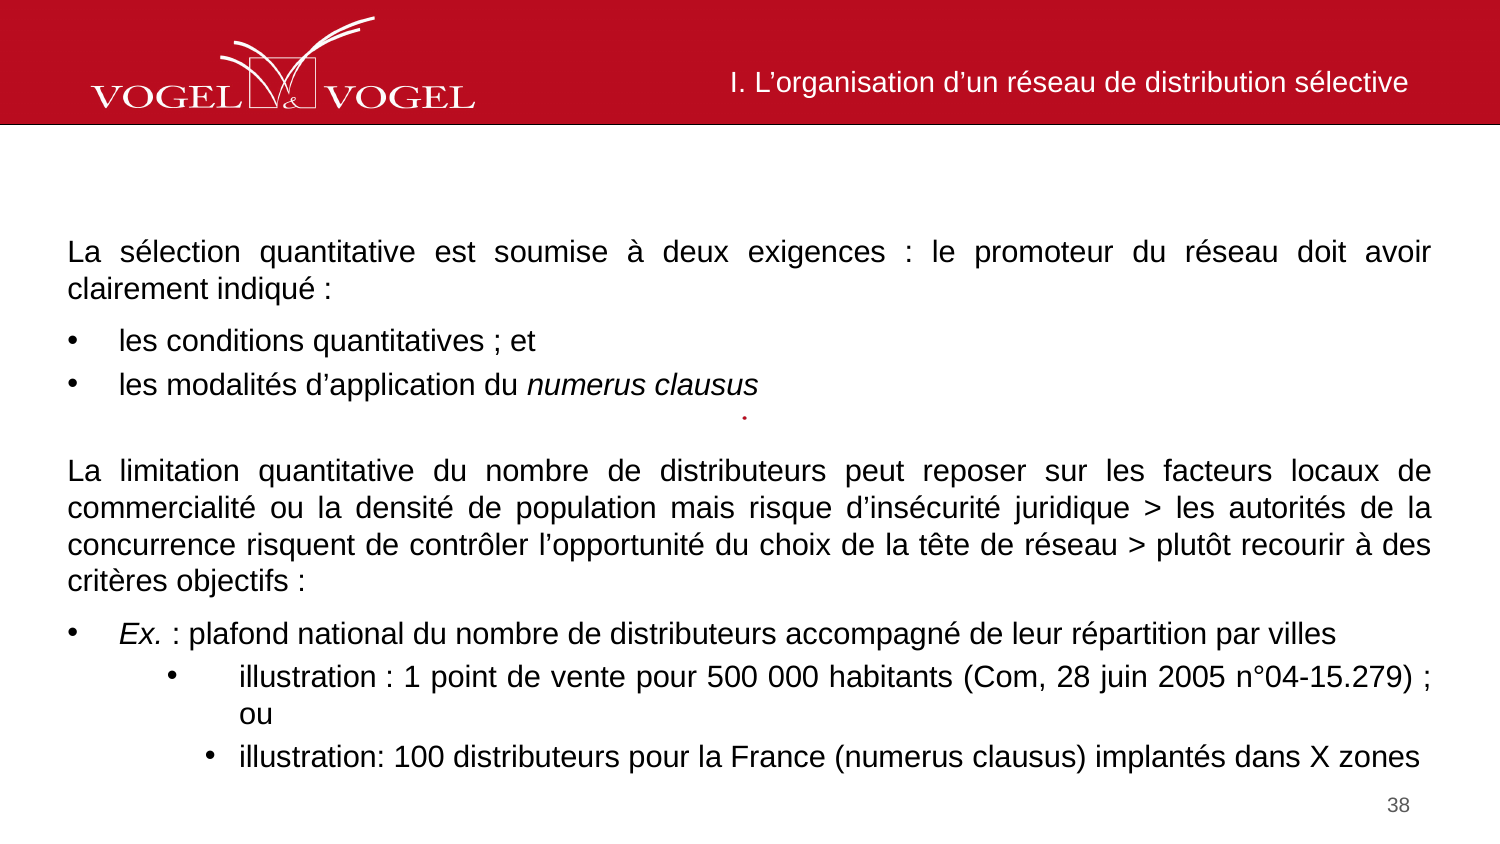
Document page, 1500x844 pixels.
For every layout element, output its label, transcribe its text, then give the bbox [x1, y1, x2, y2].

title I. L’organisation d’un réseau de distribution sélective [702, 36, 1425, 124]
picture [0, 0, 1500, 124]
list La sélection quantitative est soumise à deux exigences : le promoteur du réseau doit avoir clairement indiqué : les conditions quantitatives ; et les modalités d’application du numerus clausus La limitation quantitative du nombre de distributeurs peut reposer sur les facteurs locaux de commercialité ou la densité de population mais risque d’insécurité juridique > les autorités de la concurrence risquent de contrôler l’opportunité du choix de la tête de réseau > plutôt recourir à des critères objectifs : Ex. : plafond national du nombre de distributeurs accompagné de leur répartition par villes illustration : 1 point de vente pour 500 000 habitants (Com, 28 juin 2005 n°04-15.279) ; ou illustration: 100 distributeurs pour la France (numerus clausus) implantés dans X zones [52, 180, 1448, 803]
slide_number 38 [1074, 782, 1425, 828]
